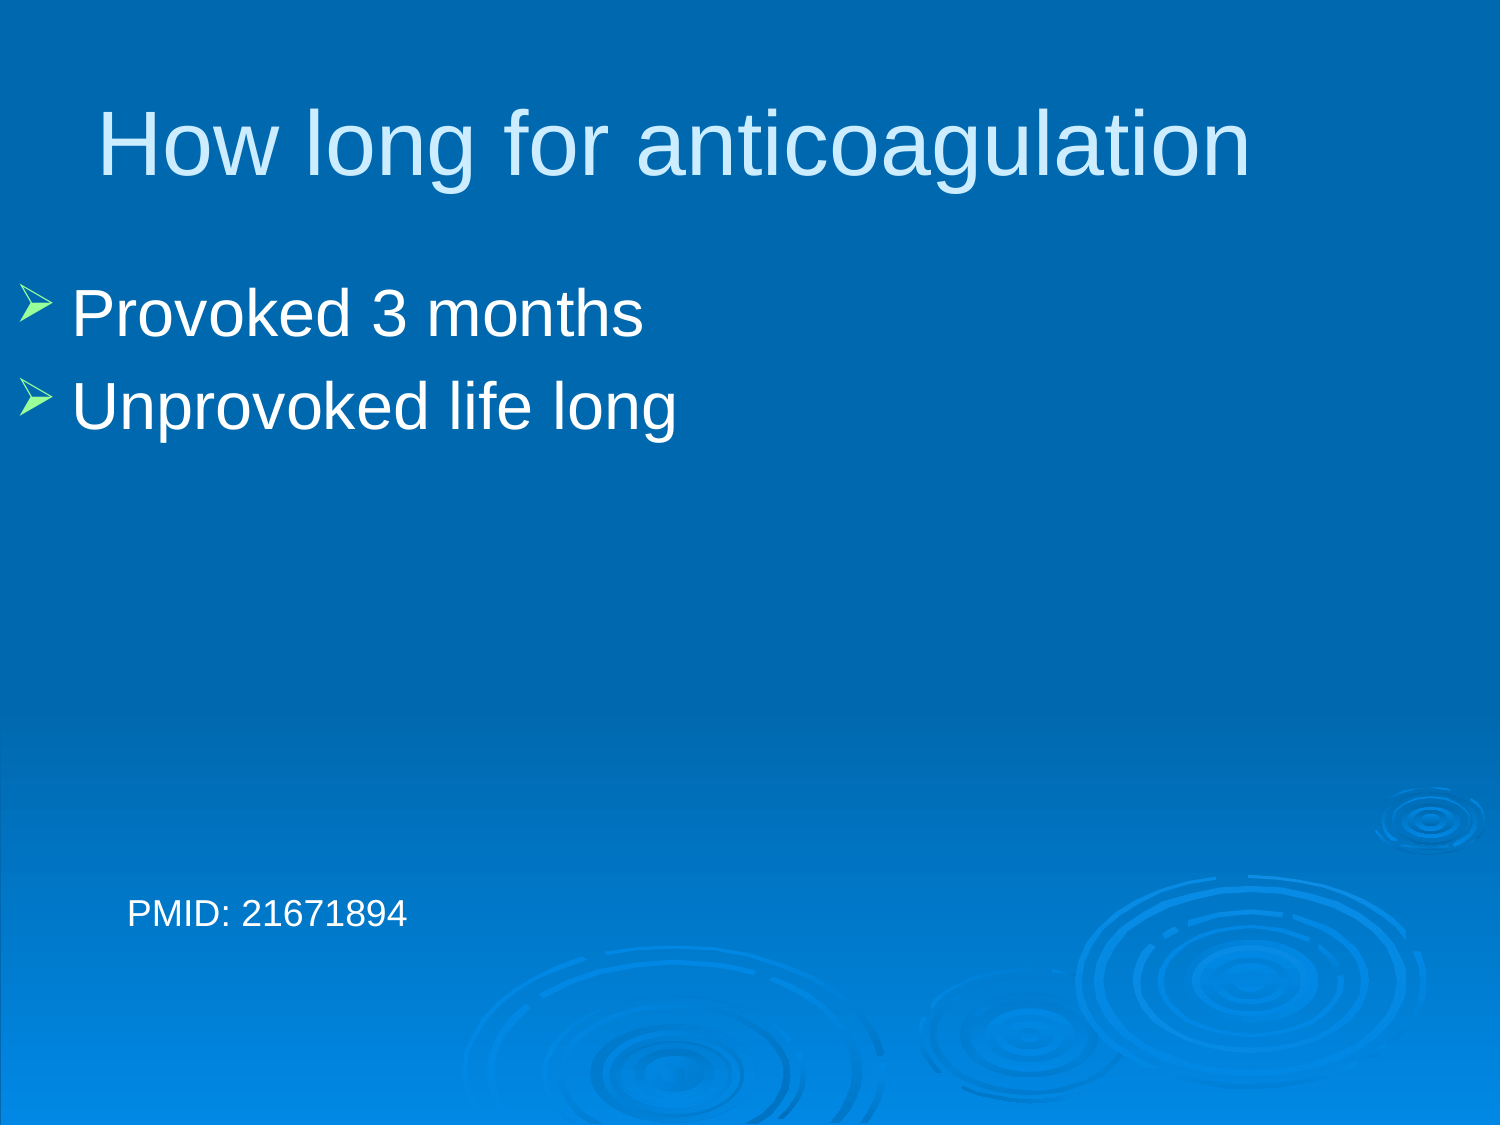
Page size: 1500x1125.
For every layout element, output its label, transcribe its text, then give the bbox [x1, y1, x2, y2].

list Provoked 3 months Unprovoked life long [0, 262, 1350, 1005]
text_box PMID: 21671894 [112, 881, 786, 942]
title How long for anticoagulation [0, 45, 1350, 233]
